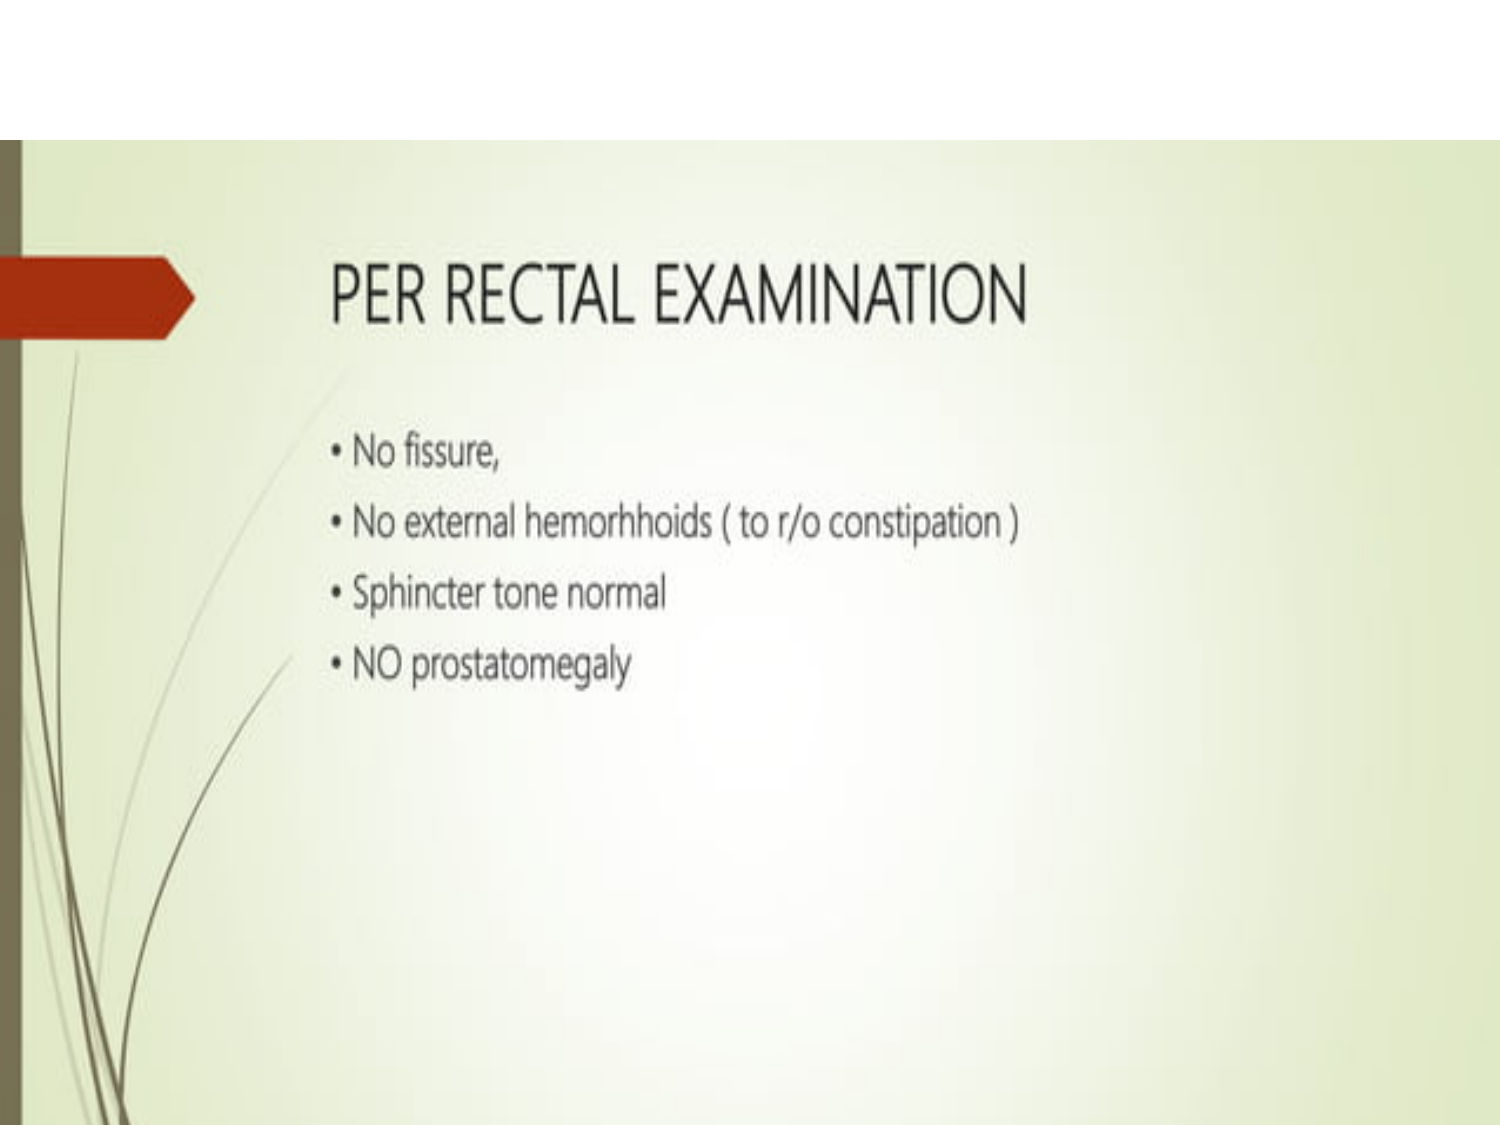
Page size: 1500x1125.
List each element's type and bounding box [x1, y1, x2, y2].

picture [0, 139, 1500, 1125]
